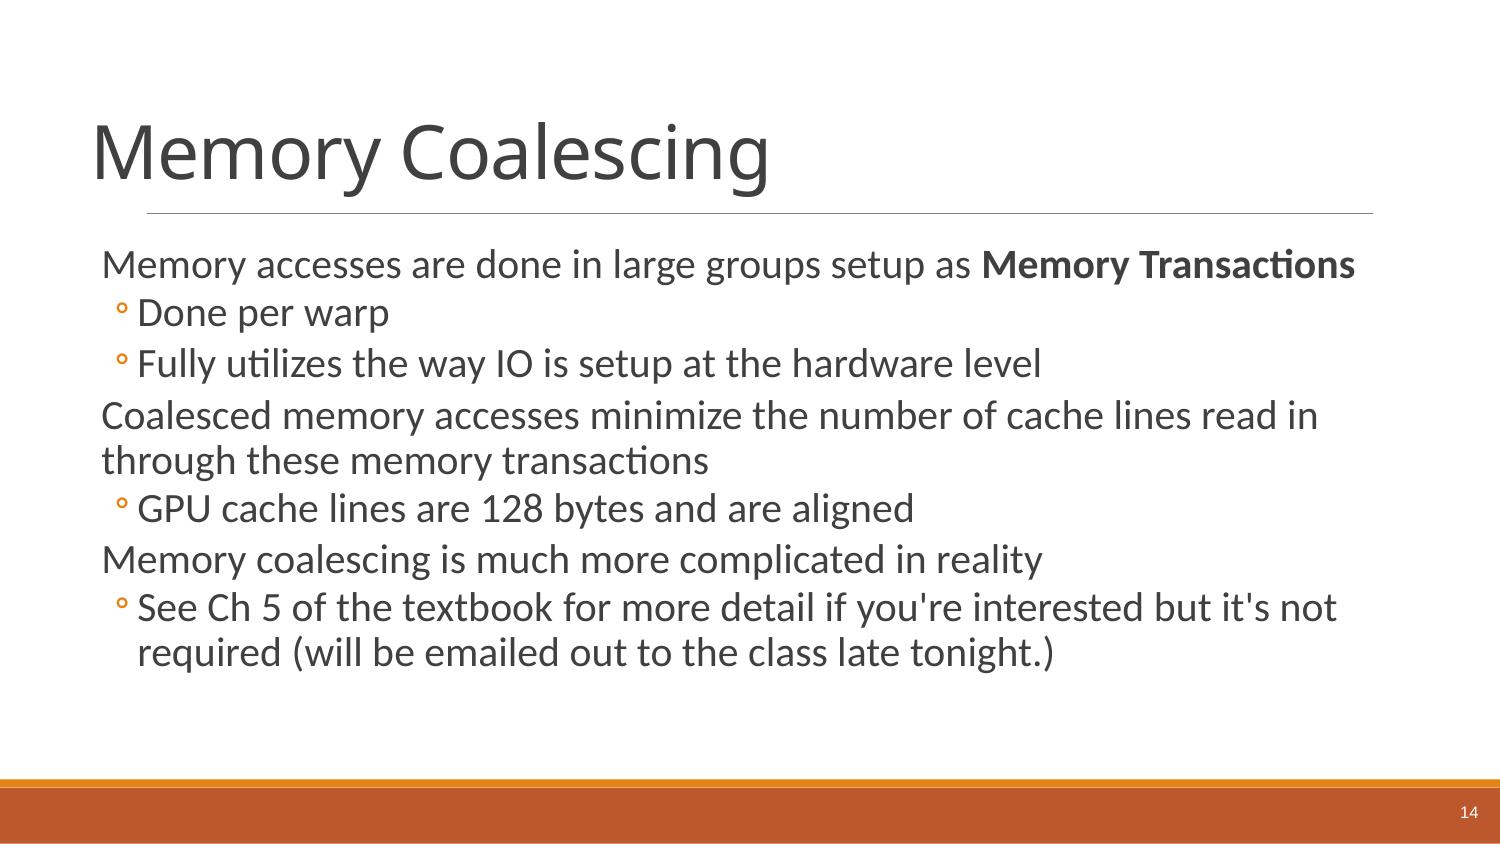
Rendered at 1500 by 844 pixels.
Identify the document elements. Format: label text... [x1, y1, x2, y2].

list Memory accesses are done in large groups setup as Memory Transactions Done per warp Fully utilizes the way IO is setup at the hardware level Coalesced memory accesses minimize the number of cache lines read in through these memory transactions GPU cache lines are 128 bytes and are aligned Memory coalescing is much more complicated in reality See Ch 5 of the textbook for more detail if you're interested but it's not required (will be emailed out to the class late tonight.) [75, 227, 1425, 767]
title Memory Coalescing [75, 33, 1425, 210]
slide_number 14 [1403, 779, 1494, 844]
